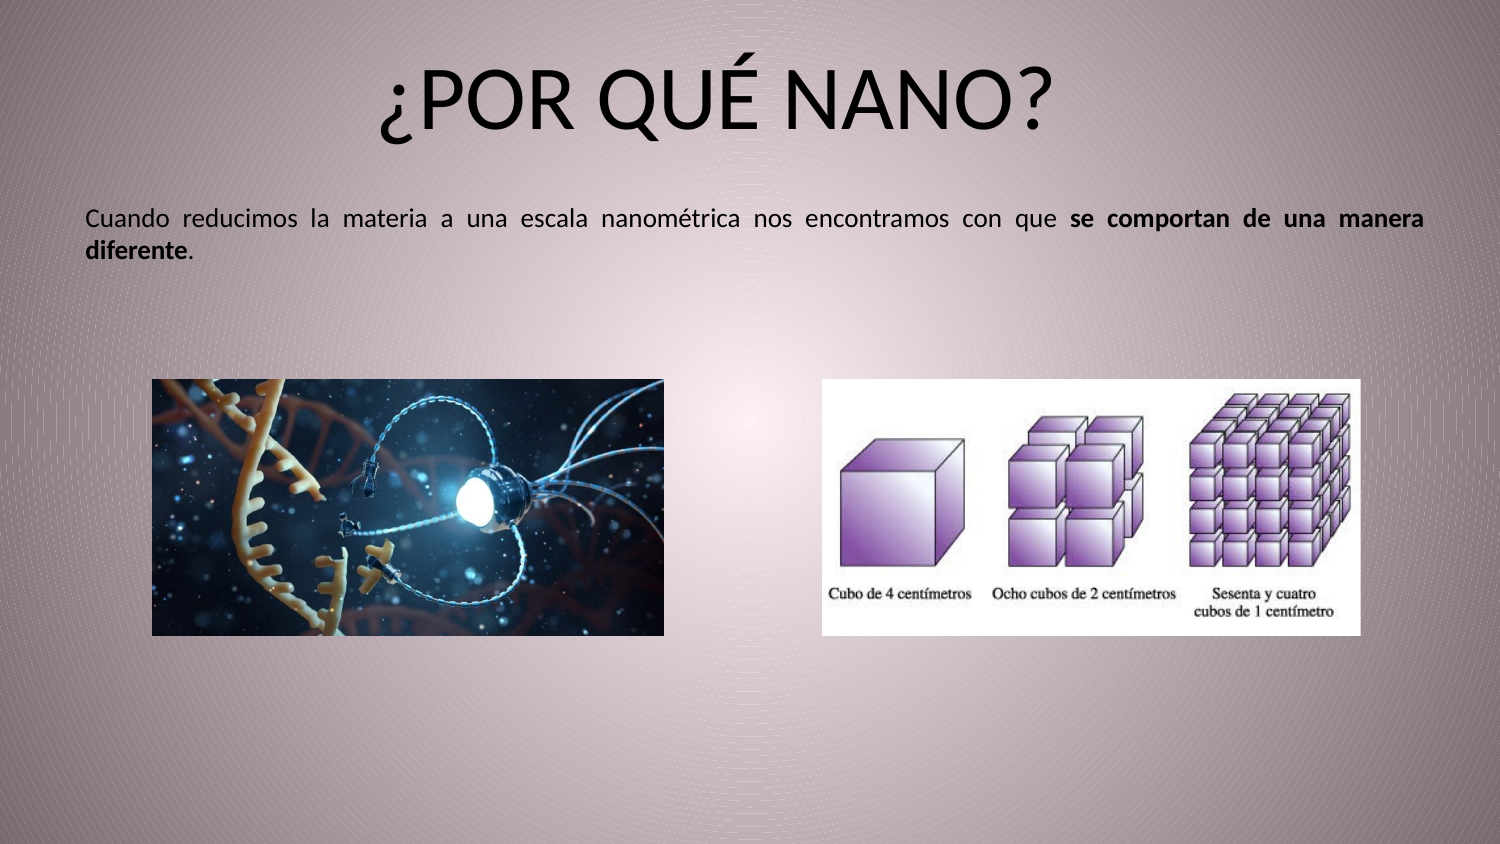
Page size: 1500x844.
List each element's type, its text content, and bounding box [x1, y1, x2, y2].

text_box Cuando reducimos la materia a una escala nanométrica nos encontramos con que se comportan de una manera diferente. [70, 185, 1440, 283]
picture [152, 379, 665, 636]
text_box ¿POR QUÉ NANO? [248, 22, 1186, 121]
picture [821, 379, 1361, 636]
